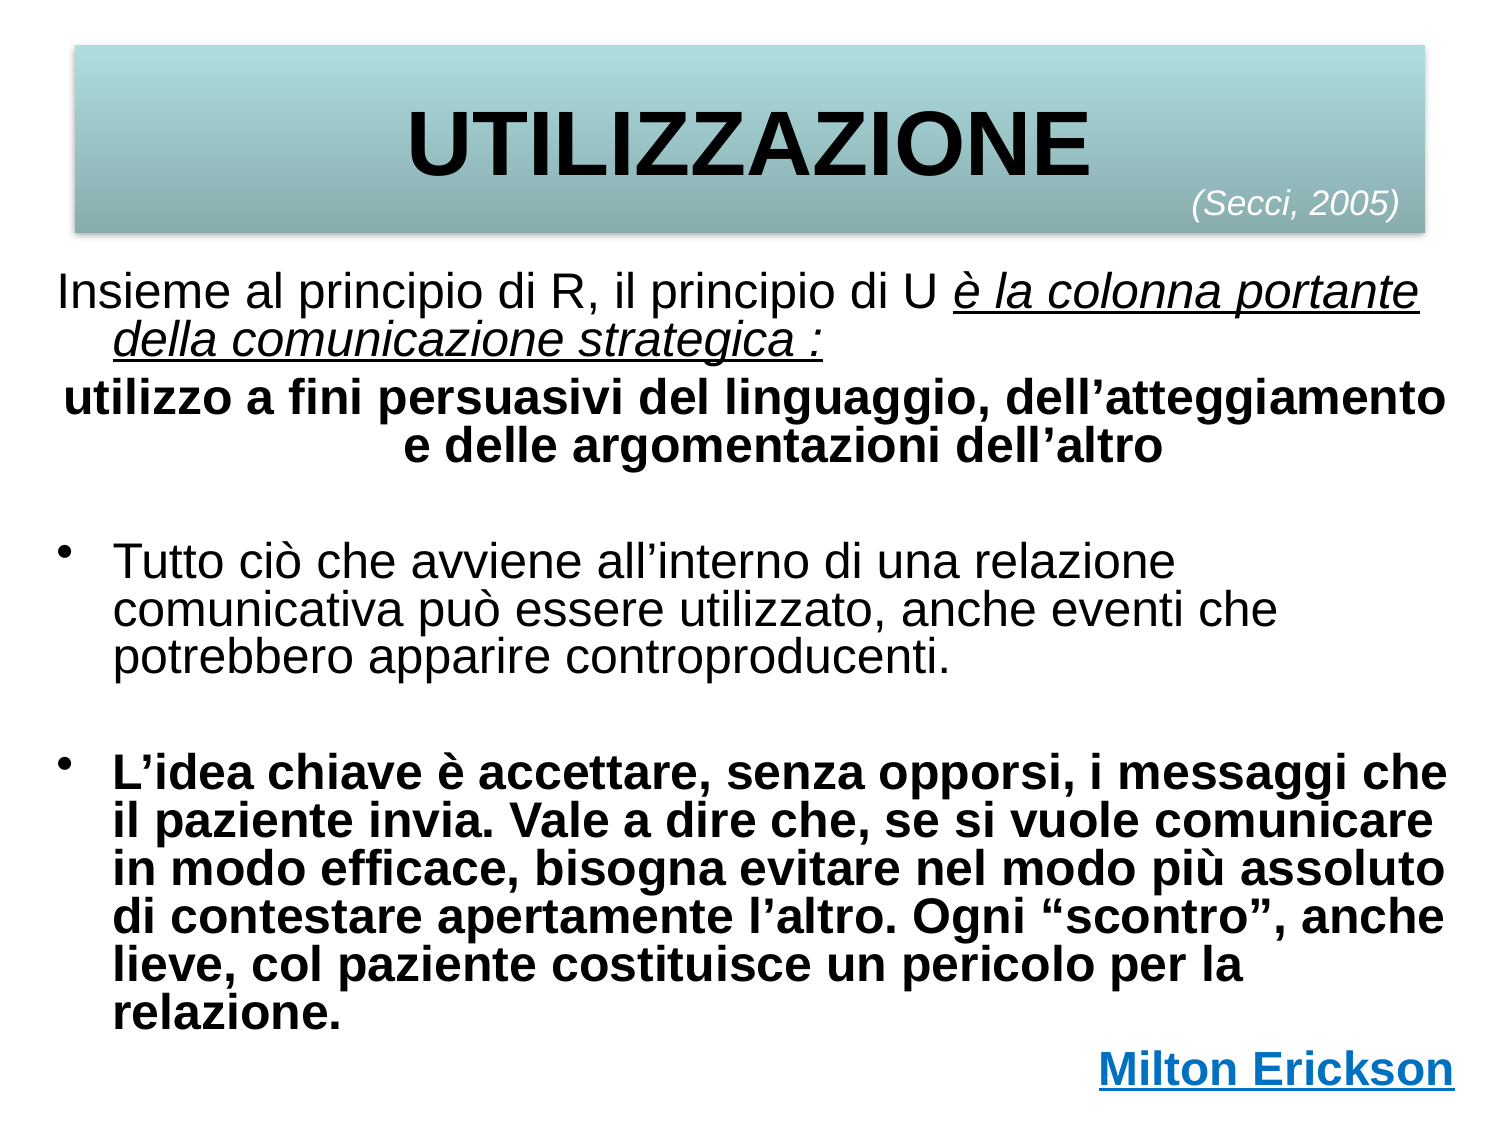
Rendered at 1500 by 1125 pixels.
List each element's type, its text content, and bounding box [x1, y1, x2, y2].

list Insieme al principio di R, il principio di U è la colonna portante della comunicazione strategica : utilizzo a fini persuasivi del linguaggio, dell’atteggiamento e delle argomentazioni dell’altro Tutto ciò che avviene all’interno di una relazione comunicativa può essere utilizzato, anche eventi che potrebbero apparire controproducenti. L’idea chiave è accettare, senza opporsi, i messaggi che il paziente invia. Vale a dire che, se si vuole comunicare in modo efficace, bisogna evitare nel modo più assoluto di contestare apertamente l’altro. Ogni “scontro”, anche lieve, col paziente costituisce un pericolo per la relazione. Milton Erickson [39, 260, 1473, 1108]
title UTILIZZAZIONE [74, 44, 1426, 233]
text_box (Secci, 2005) [1176, 172, 1426, 230]
